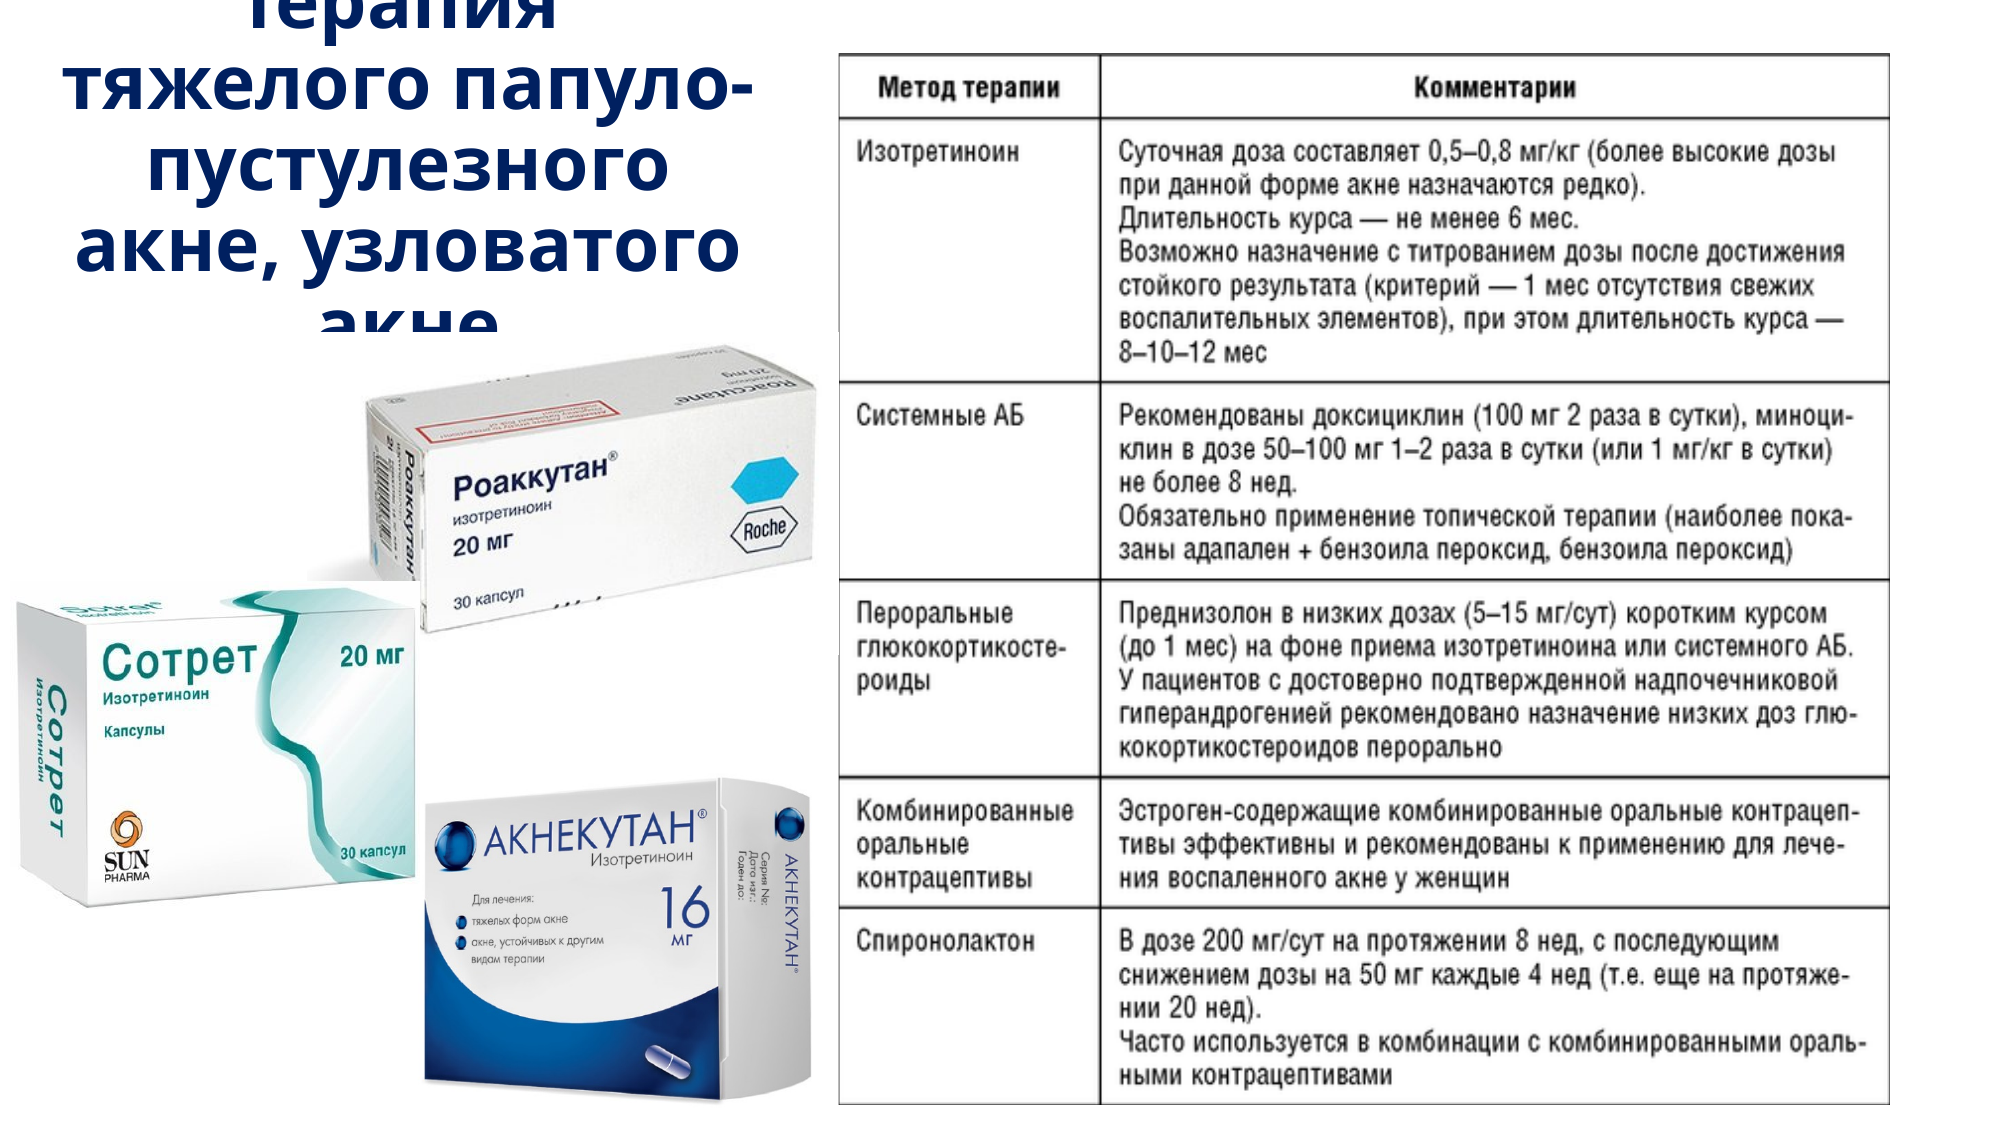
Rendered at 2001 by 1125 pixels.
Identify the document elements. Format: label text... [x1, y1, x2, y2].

picture [10, 53, 1890, 1115]
title Терапия тяжелого папуло-пустулезного акне, узловатого акне [33, 102, 783, 320]
